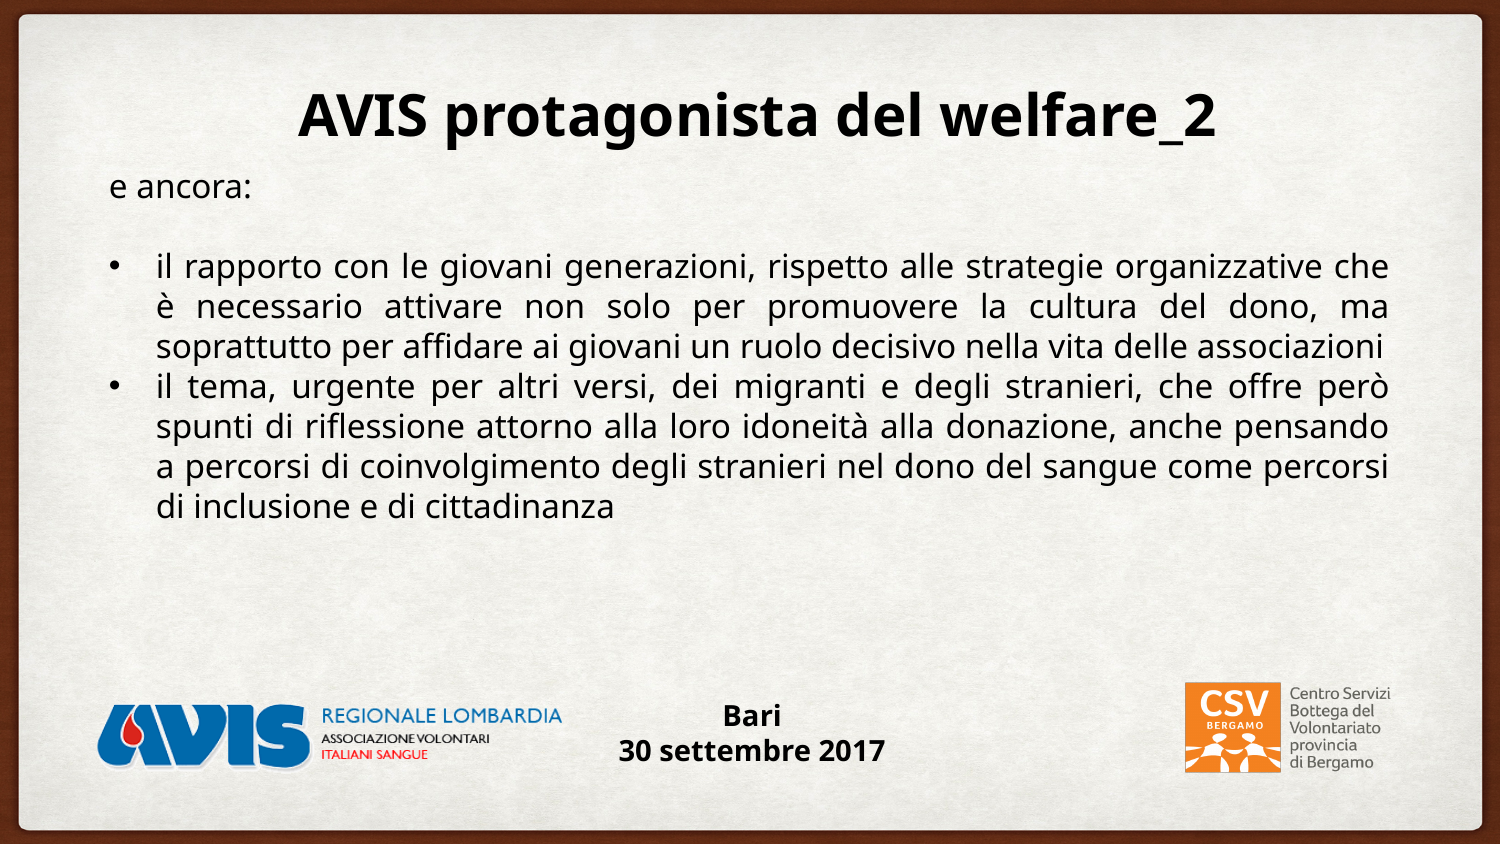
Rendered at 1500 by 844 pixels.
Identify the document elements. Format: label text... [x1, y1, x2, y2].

picture [0, 0, 1500, 844]
text_box Bari 30 settembre 2017 [558, 689, 946, 775]
text_box AVIS protagonista del welfare_2 [84, 70, 1431, 156]
text_box e ancora: il rapporto con le giovani generazioni, rispetto alle strategie organizzative che è necessario attivare non solo per promuovere la cultura del dono, ma soprattutto per affidare ai giovani un ruolo decisivo nella vita delle associazioni il tema, urgente per altri versi, dei migranti e degli stranieri, che offre però spunti di riflessione attorno alla loro idoneità alla donazione, anche pensando a percorsi di coinvolgimento degli stranieri nel dono del sangue come percorsi di inclusione e di cittadinanza [94, 157, 1407, 532]
